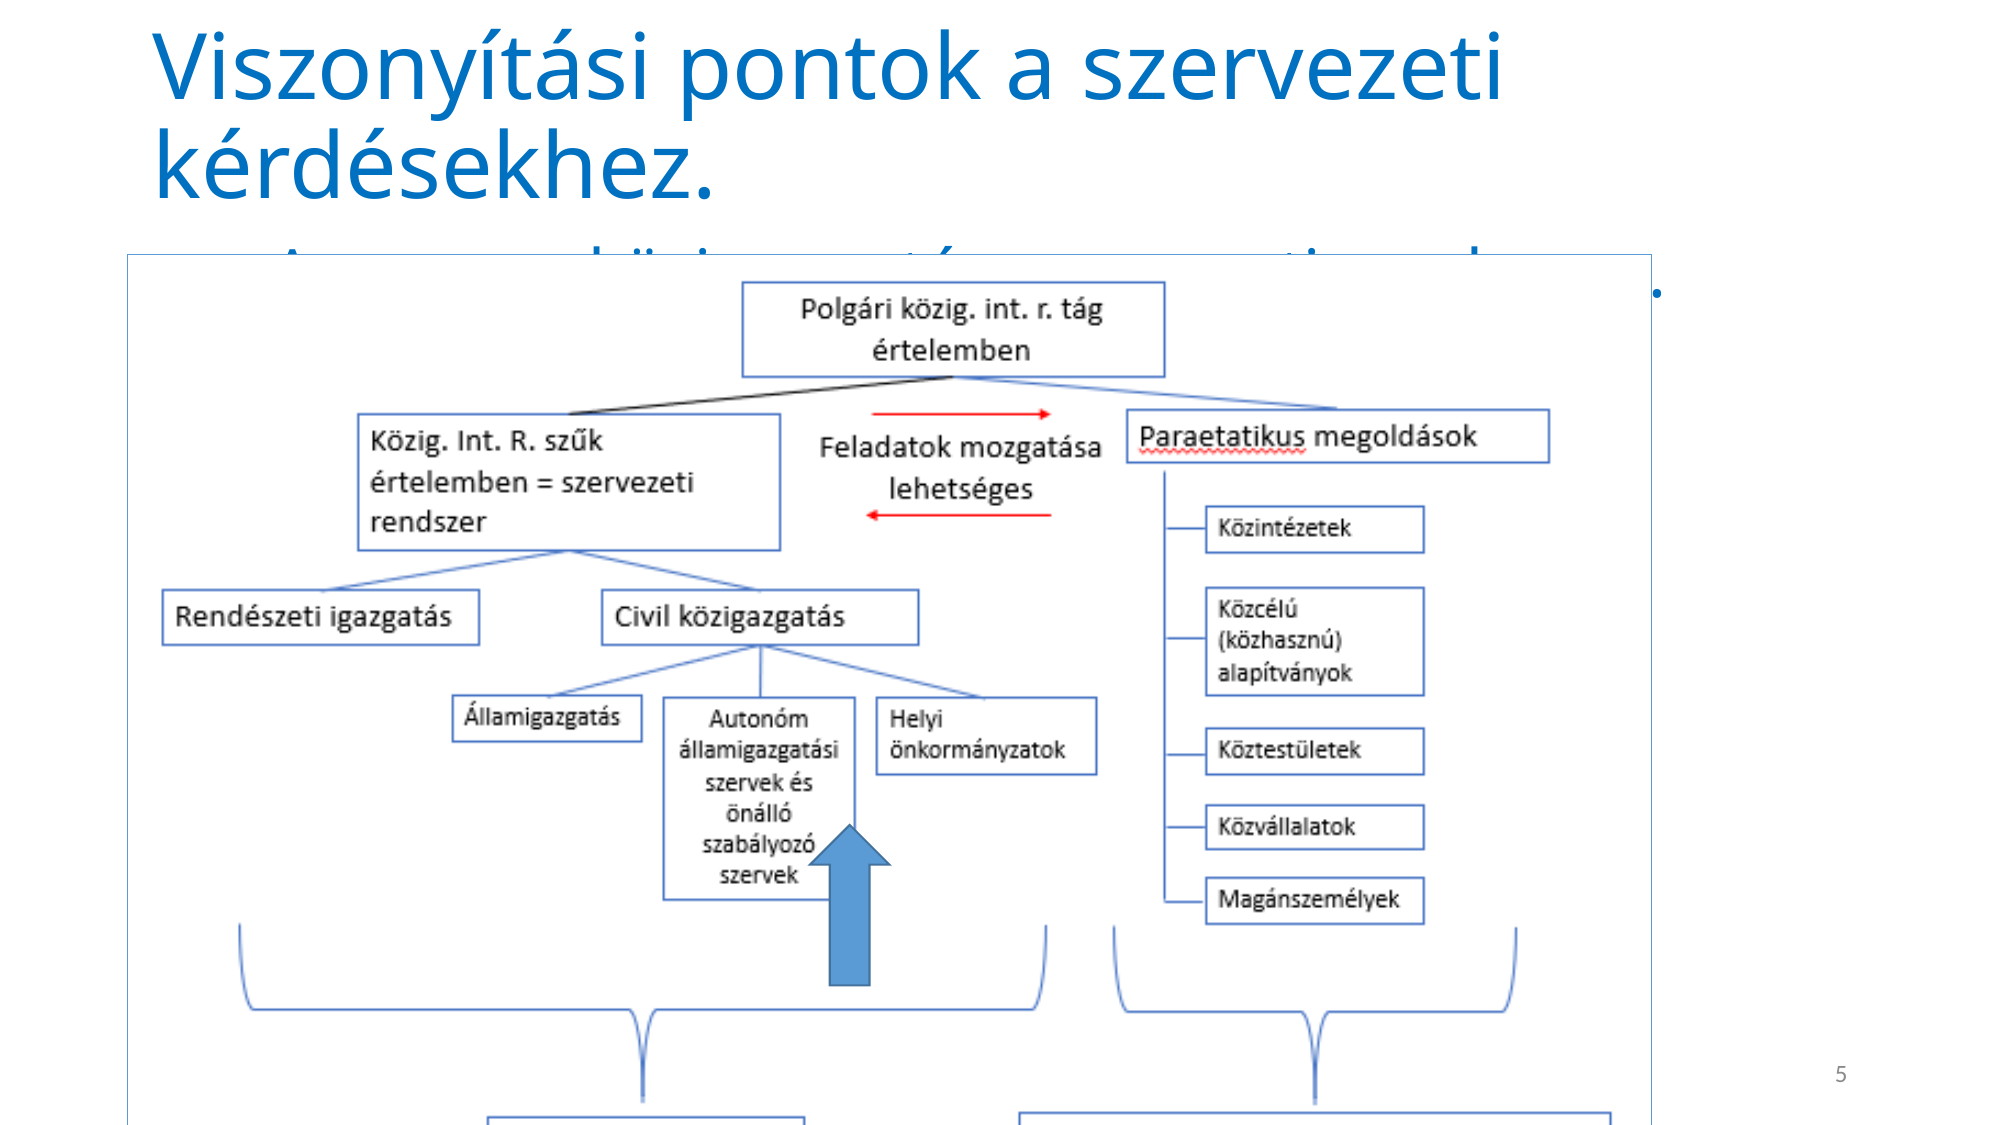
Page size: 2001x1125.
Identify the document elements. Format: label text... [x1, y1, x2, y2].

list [127, 254, 1651, 1125]
title Viszonyítási pontok a szervezeti kérdésekhez. A magyar közigazgatás szervezeti rendszere. [137, 59, 1863, 278]
slide_number 5 [1652, 1042, 1863, 1103]
